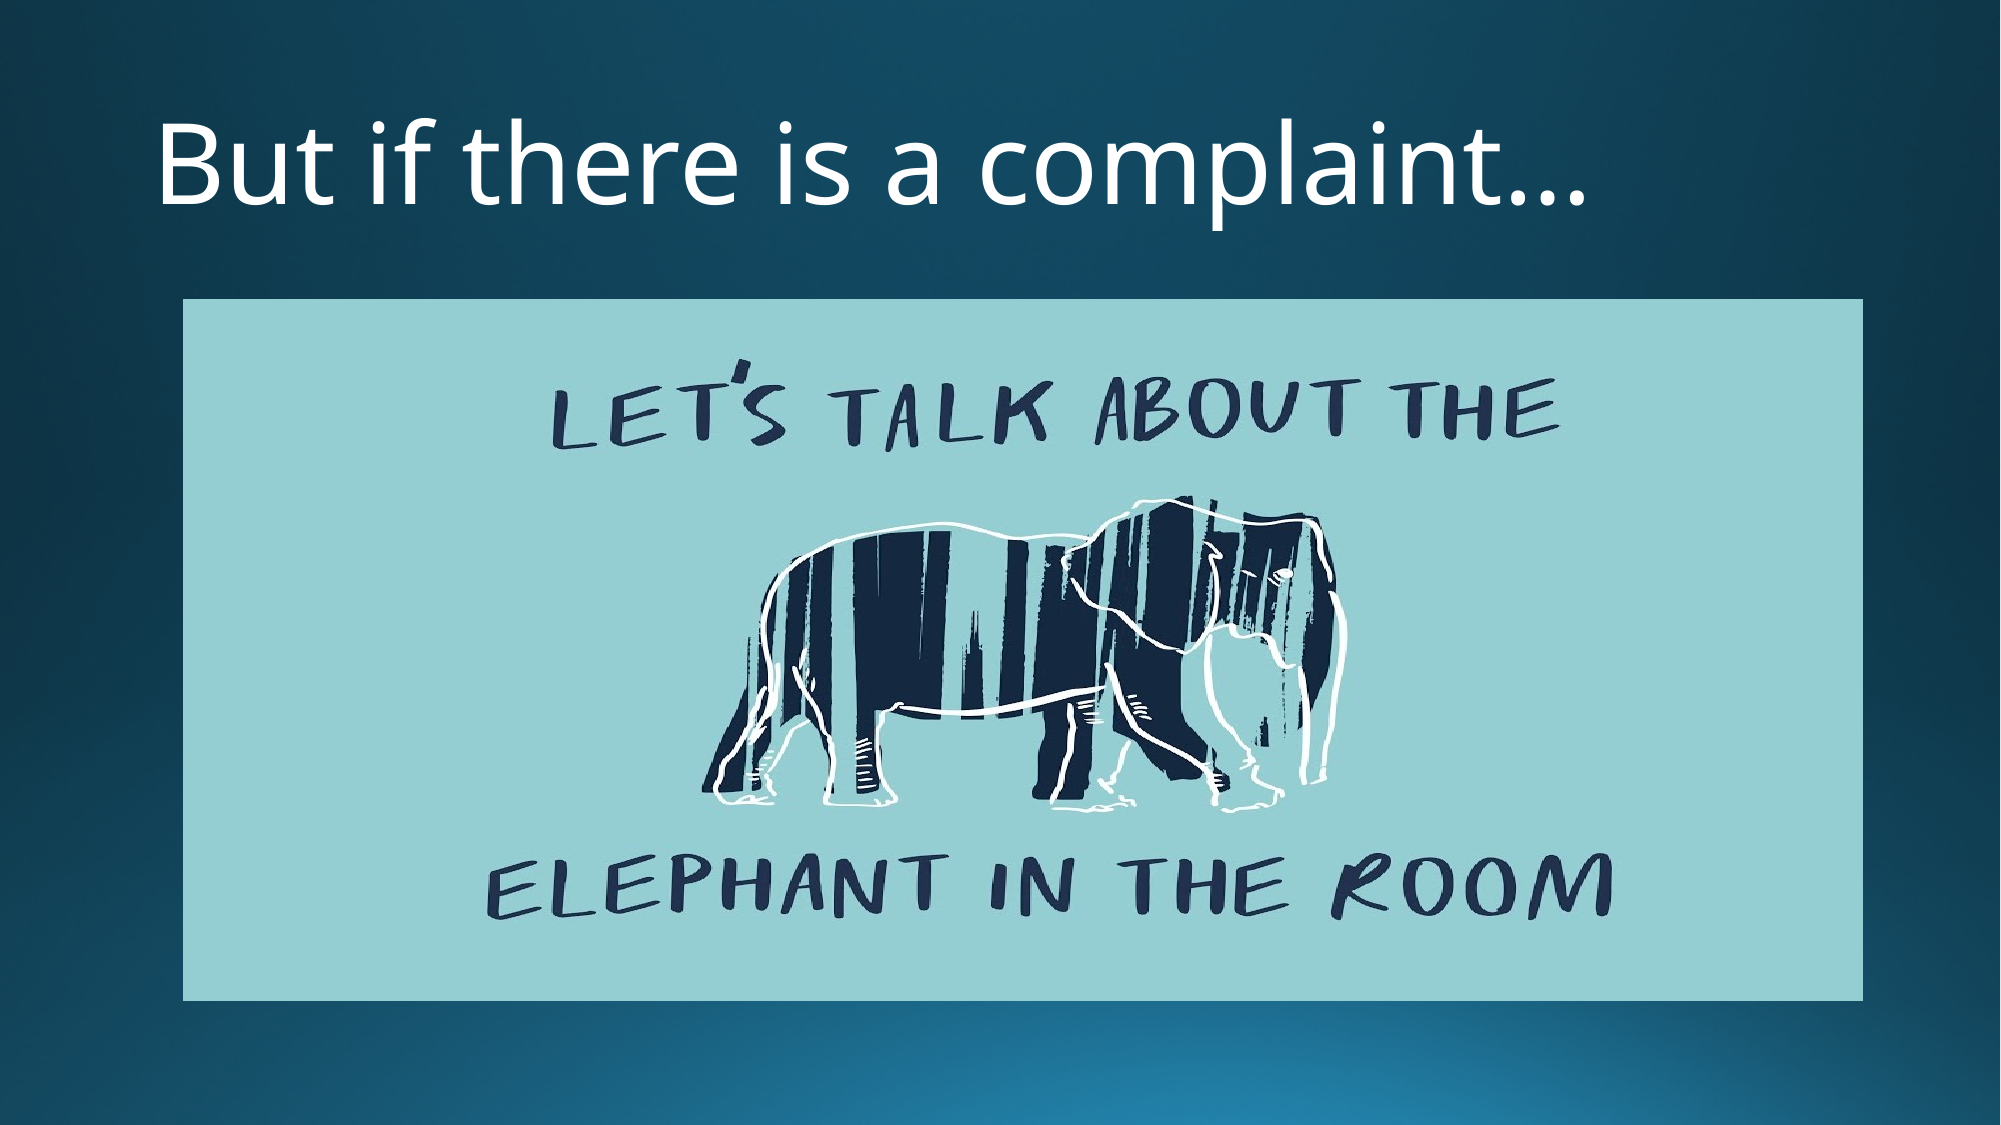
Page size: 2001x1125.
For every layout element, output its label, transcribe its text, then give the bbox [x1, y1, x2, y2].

title But if there is a complaint… [137, 59, 1863, 278]
picture [0, 0, 2001, 1125]
